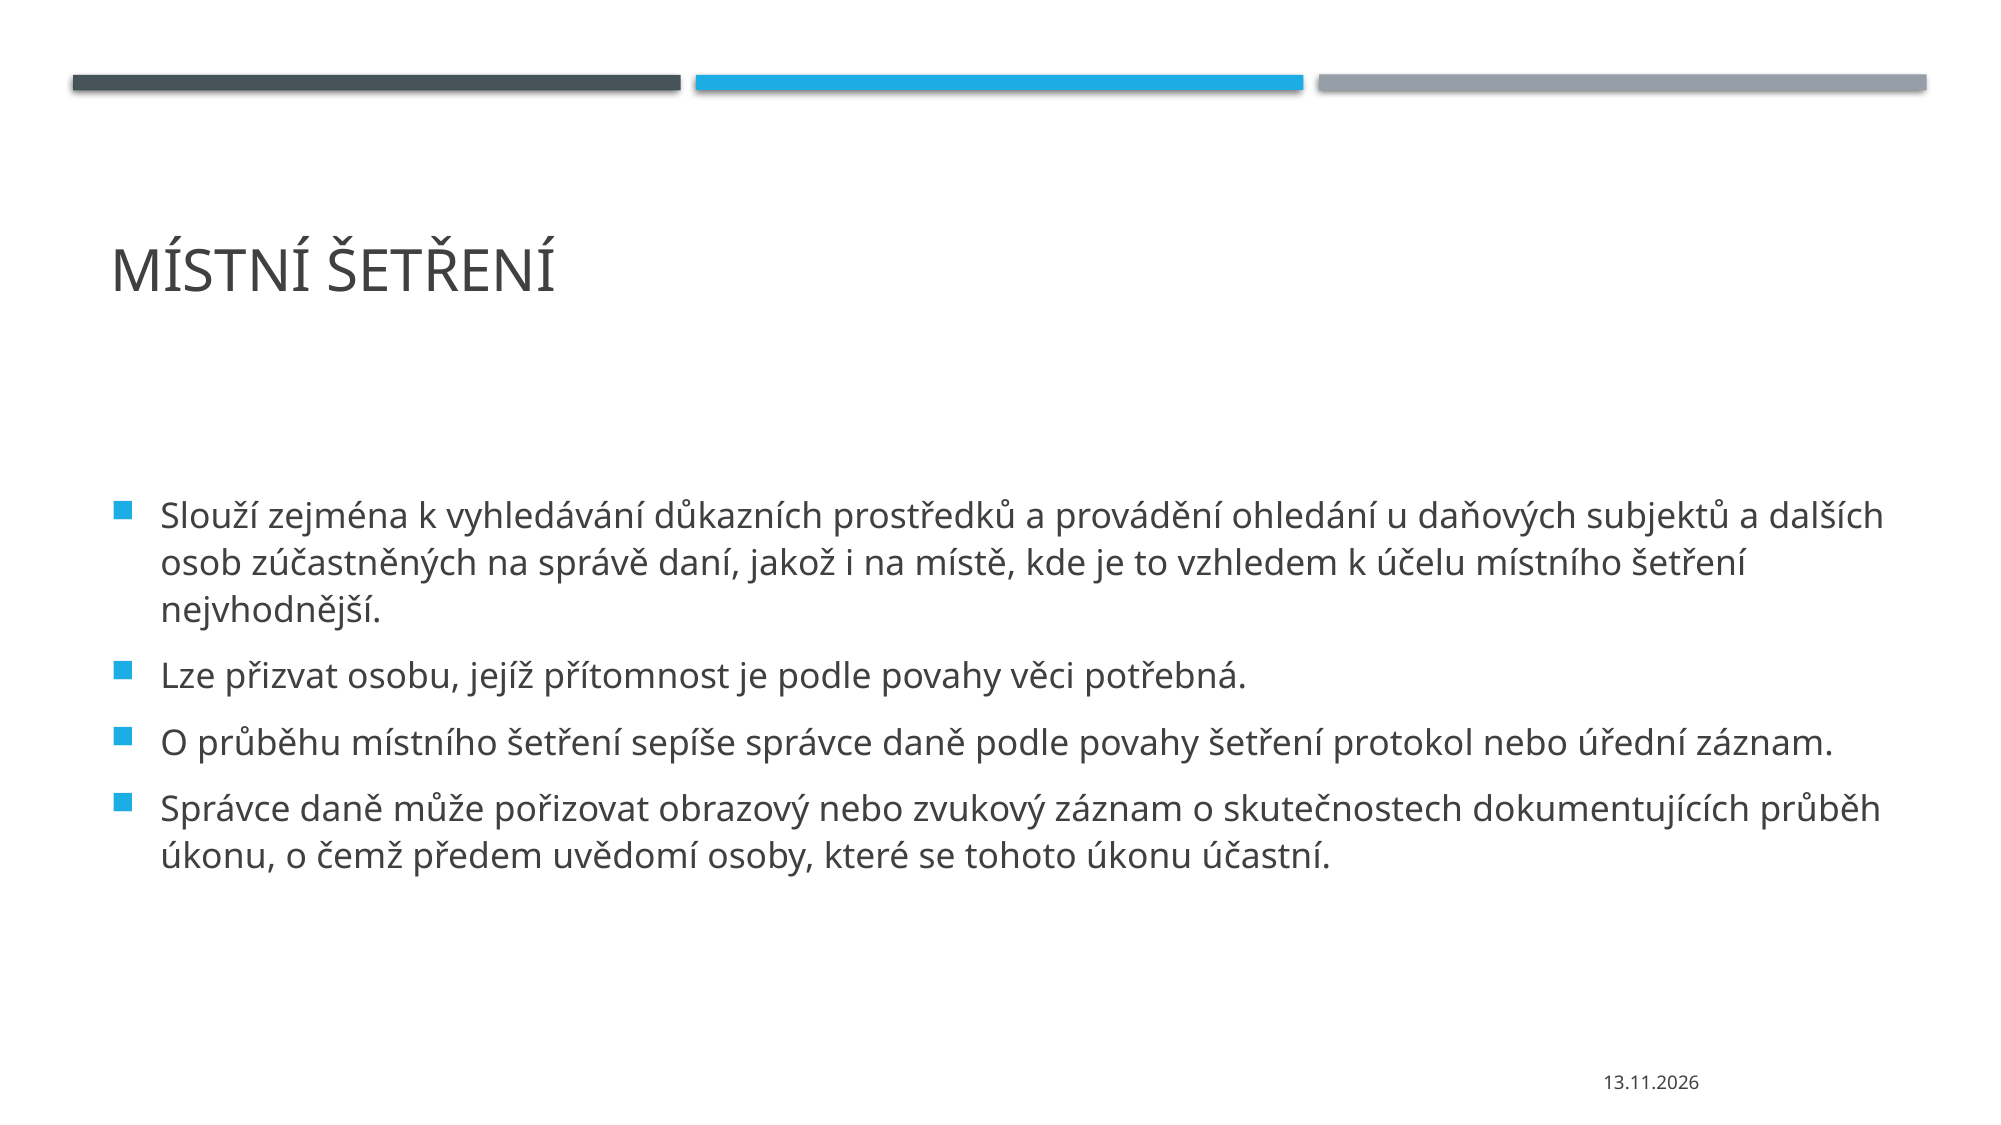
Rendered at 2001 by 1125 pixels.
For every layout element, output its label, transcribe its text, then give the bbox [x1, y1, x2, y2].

list Slouží zejména k vyhledávání důkazních prostředků a provádění ohledání u daňových subjektů a dalších osob zúčastněných na správě daní, jakož i na místě, kde je to vzhledem k účelu místního šetření nejvhodnější. Lze přizvat osobu, jejíž přítomnost je podle povahy věci potřebná. O průběhu místního šetření sepíše správce daně podle povahy šetření protokol nebo úřední záznam. Správce daně může pořizovat obrazový nebo zvukový záznam o skutečnostech dokumentujících průběh úkonu, o čemž předem uvědomí osoby, které se tohoto úkonu účastní. [95, 383, 1905, 981]
title Místní šetření [95, 115, 1905, 311]
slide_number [1247, 1053, 1715, 1114]
